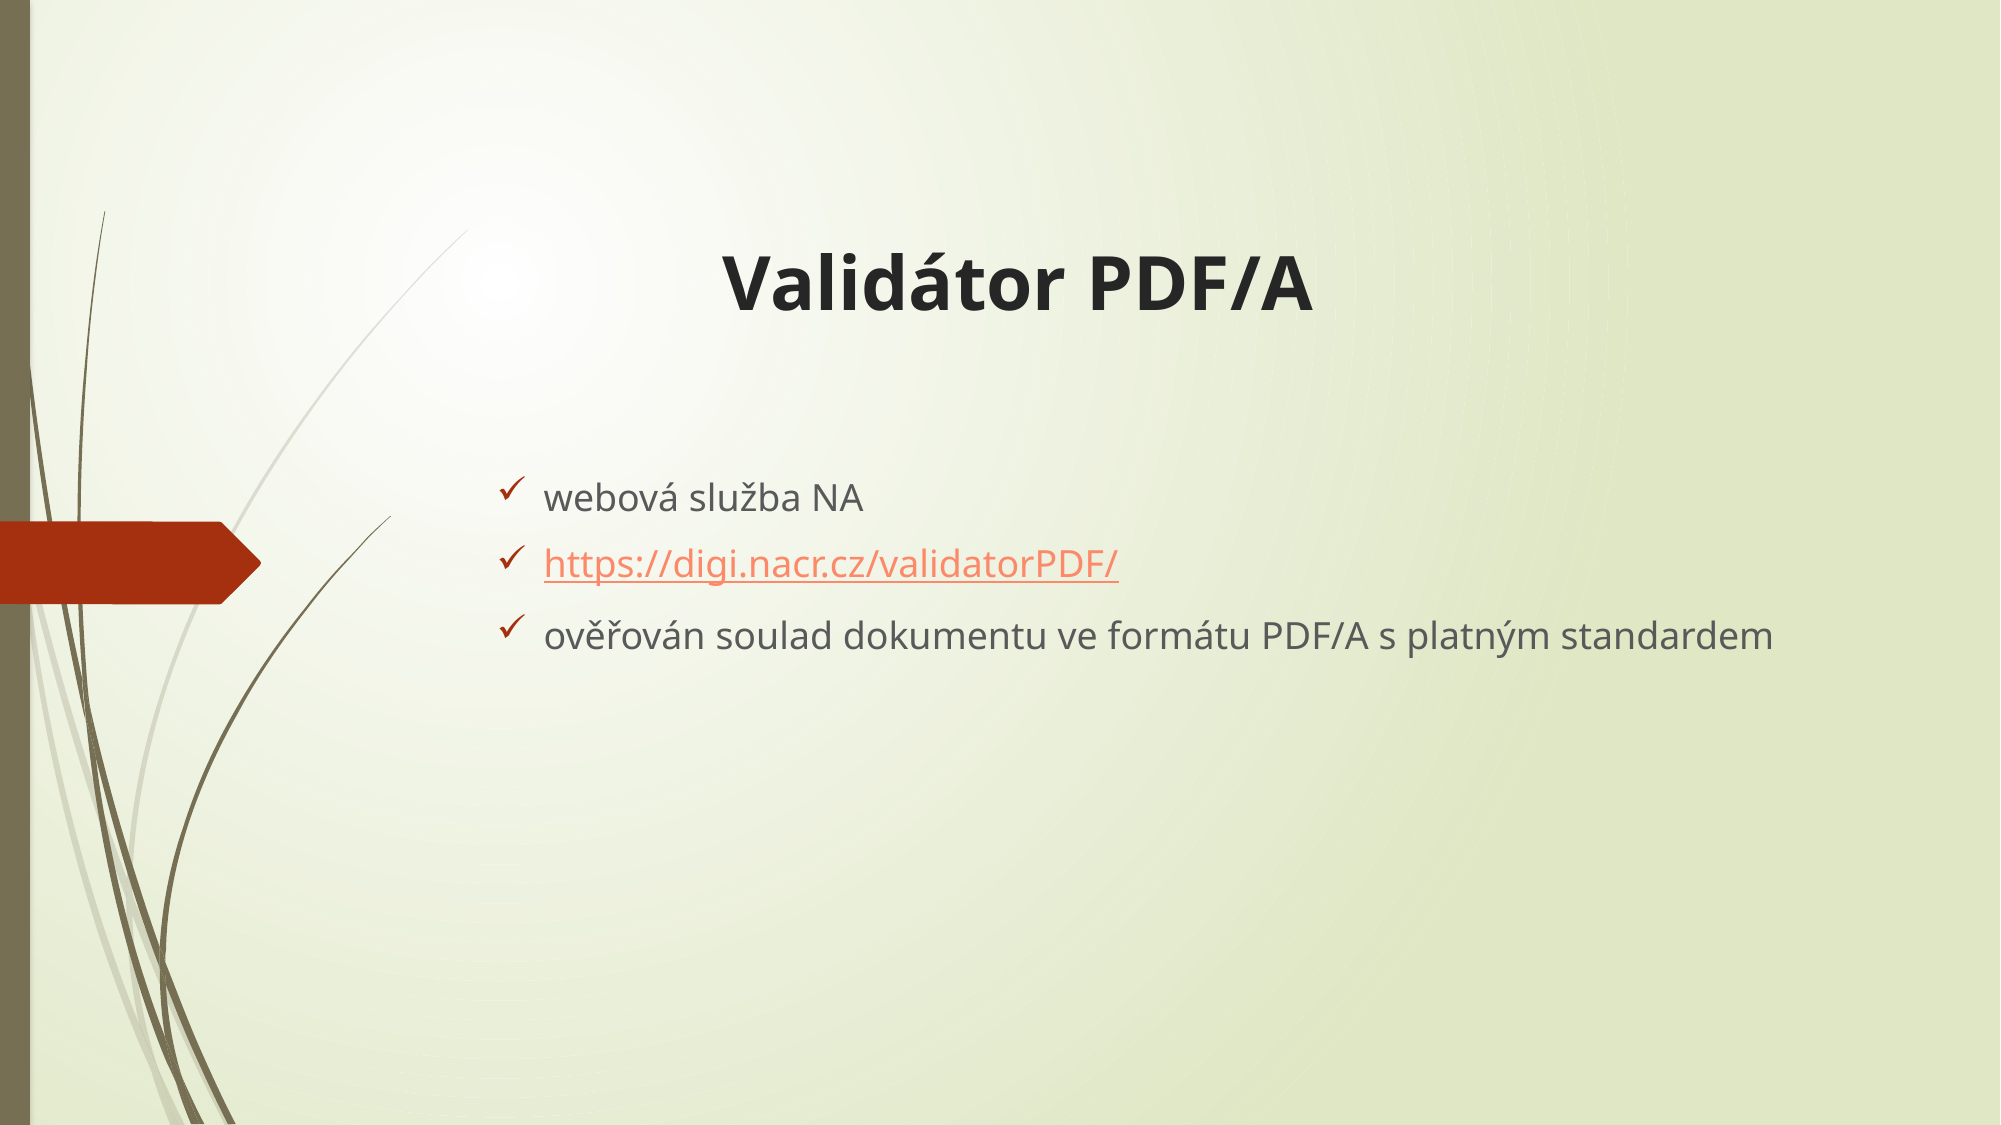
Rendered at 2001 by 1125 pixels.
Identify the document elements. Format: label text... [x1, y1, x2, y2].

title Validátor PDF/A [707, 188, 1374, 373]
list webová služba NA https://digi.nacr.cz/validatorPDF/ ověřován soulad dokumentu ve formátu PDF/A s platným standardem [481, 373, 1945, 825]
